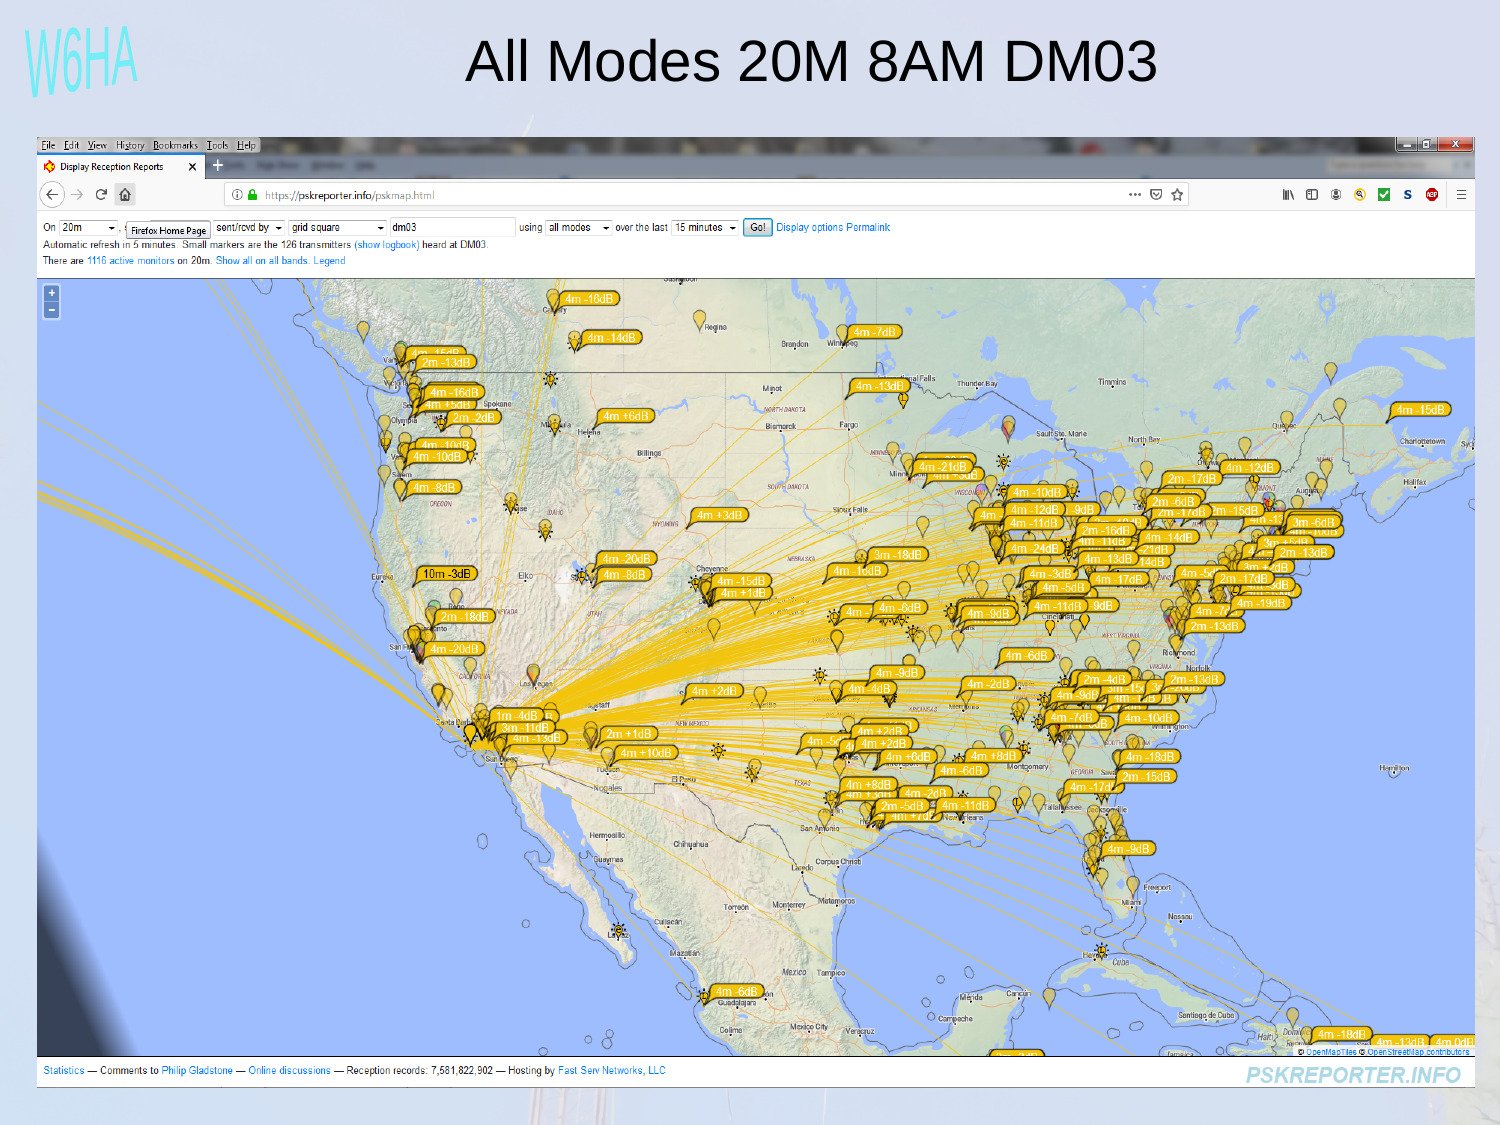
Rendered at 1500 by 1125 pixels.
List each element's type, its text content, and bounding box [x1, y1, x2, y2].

title All Modes 20M 8AM DM03 [137, 12, 1488, 113]
picture [37, 137, 1475, 1088]
